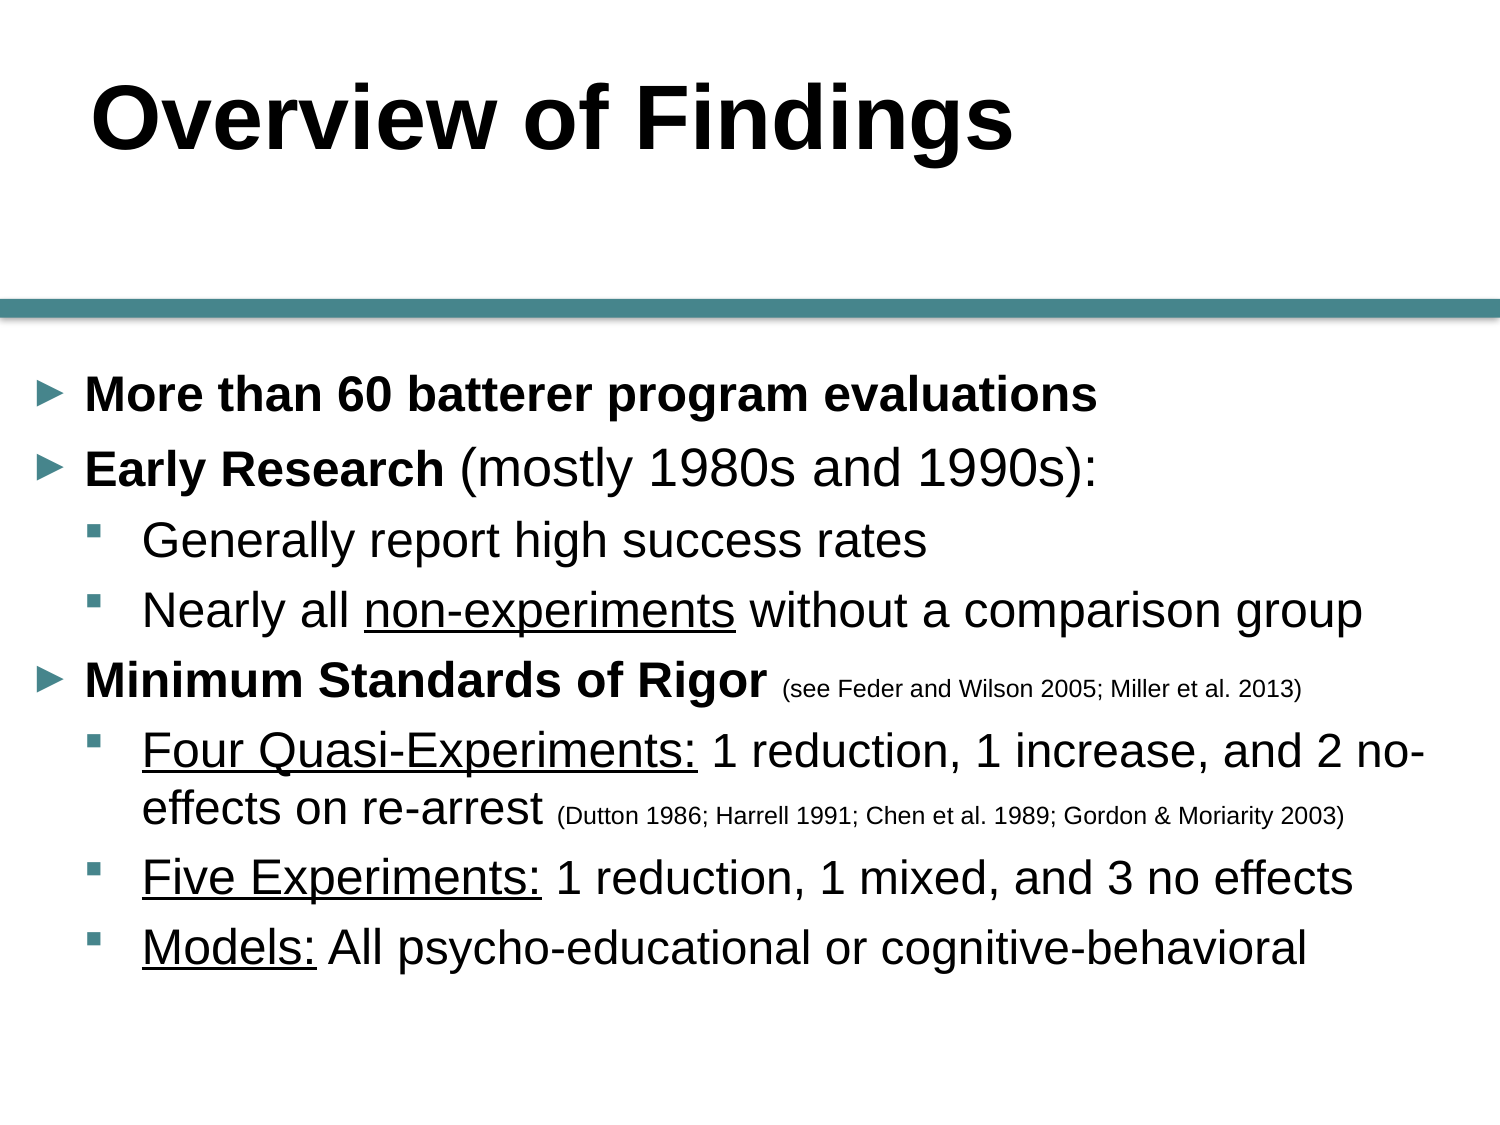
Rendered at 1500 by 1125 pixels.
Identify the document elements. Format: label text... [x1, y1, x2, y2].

list More than 60 batterer program evaluations Early Research (mostly 1980s and 1990s): Generally report high success rates Nearly all non-experiments without a comparison group Minimum Standards of Rigor (see Feder and Wilson 2005; Miller et al. 2013) Four Quasi-Experiments: 1 reduction, 1 increase, and 2 no-effects on re-arrest (Dutton 1986; Harrell 1991; Chen et al. 1989; Gordon & Moriarity 2003) Five Experiments: 1 reduction, 1 mixed, and 3 no effects Models: All psycho-educational or cognitive-behavioral [13, 353, 1488, 1013]
title Overview of Findings [75, 50, 1463, 213]
